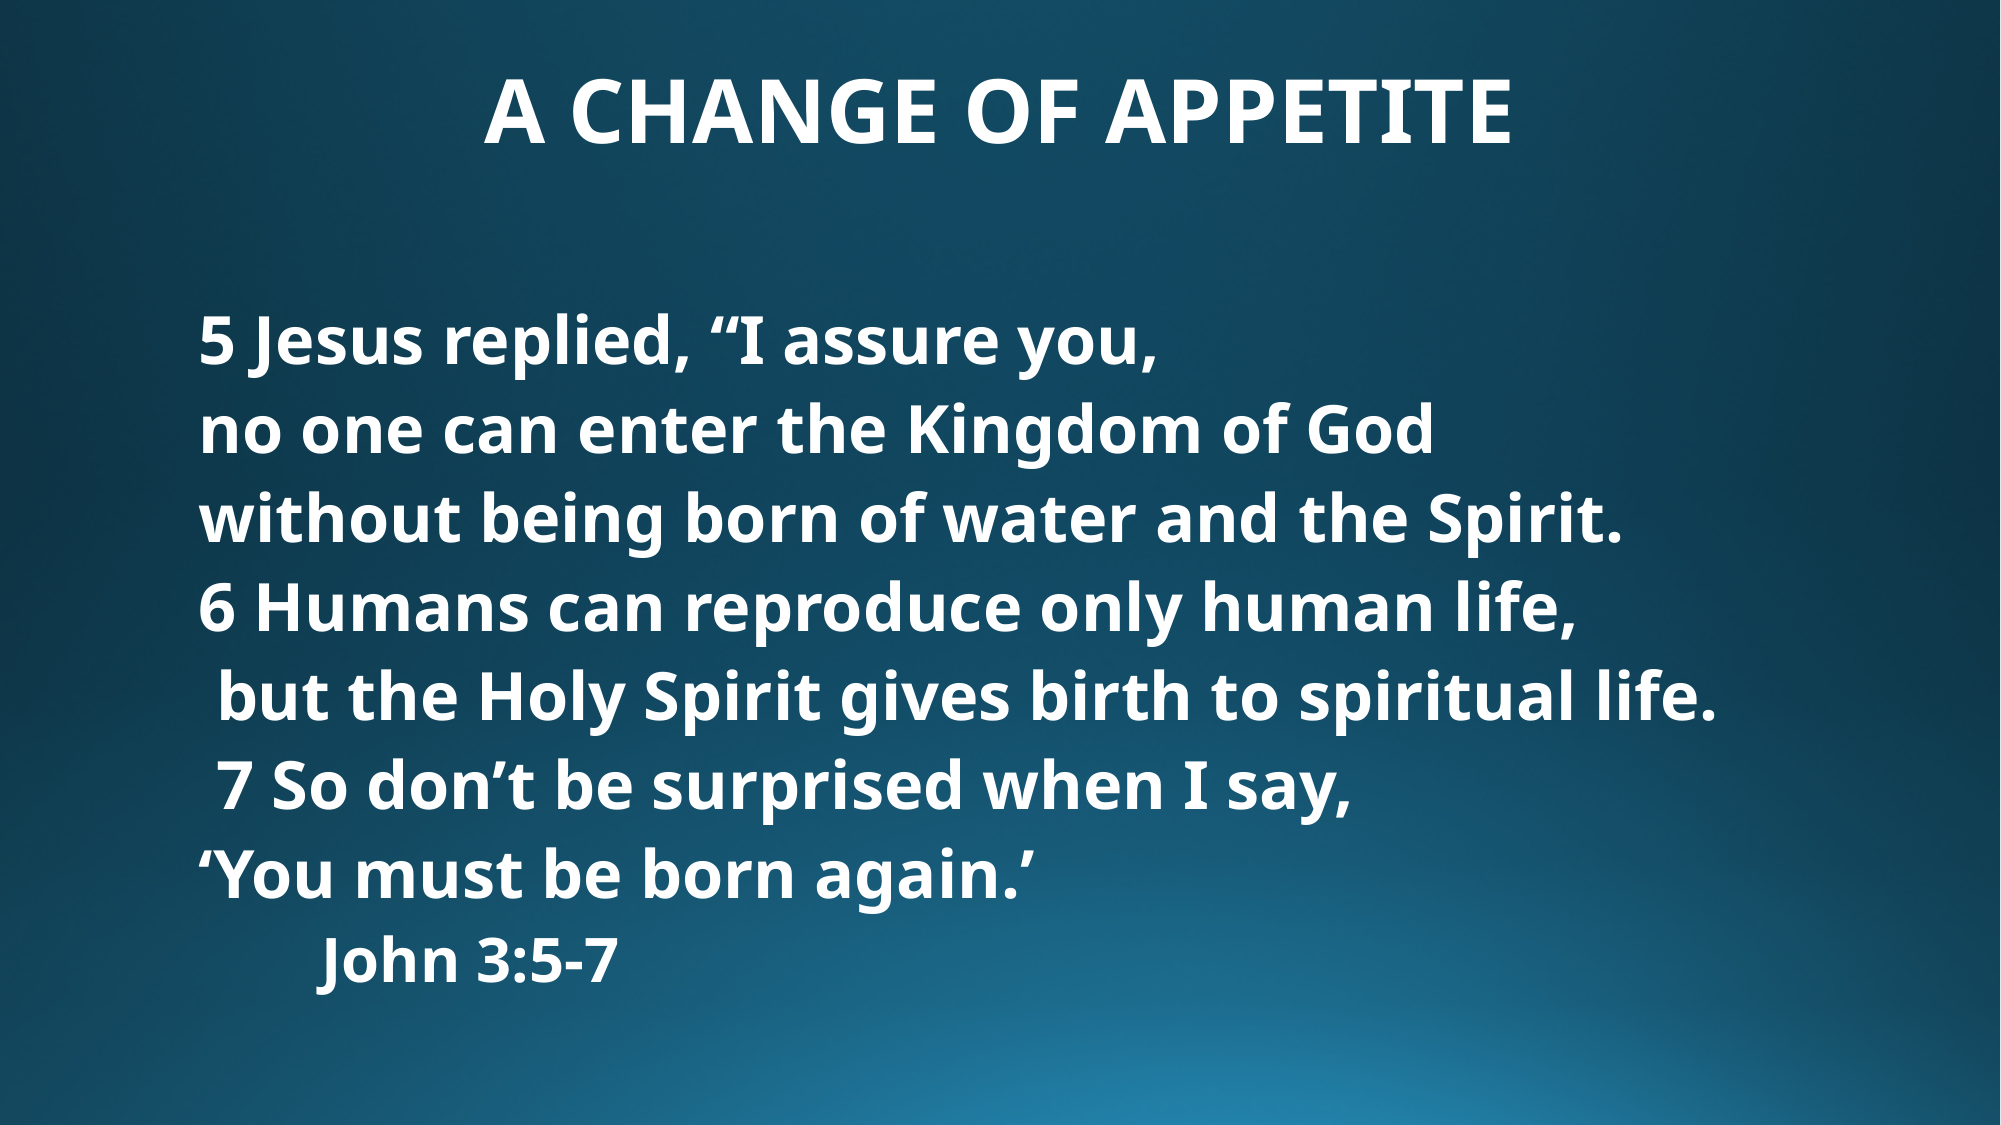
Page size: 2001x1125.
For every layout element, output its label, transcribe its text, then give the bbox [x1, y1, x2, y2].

picture [0, 0, 2001, 1125]
title A CHANGE OF APPETITE [137, 59, 1863, 278]
list 5 Jesus replied, “I assure you, no one can enter the Kingdom of God without being born of water and the Spirit. 6 Humans can reproduce only human life, but the Holy Spirit gives birth to spiritual life. 7 So don’t be surprised when I say, ‘You must be born again.’ John 3:5-7 [183, 299, 1863, 1014]
